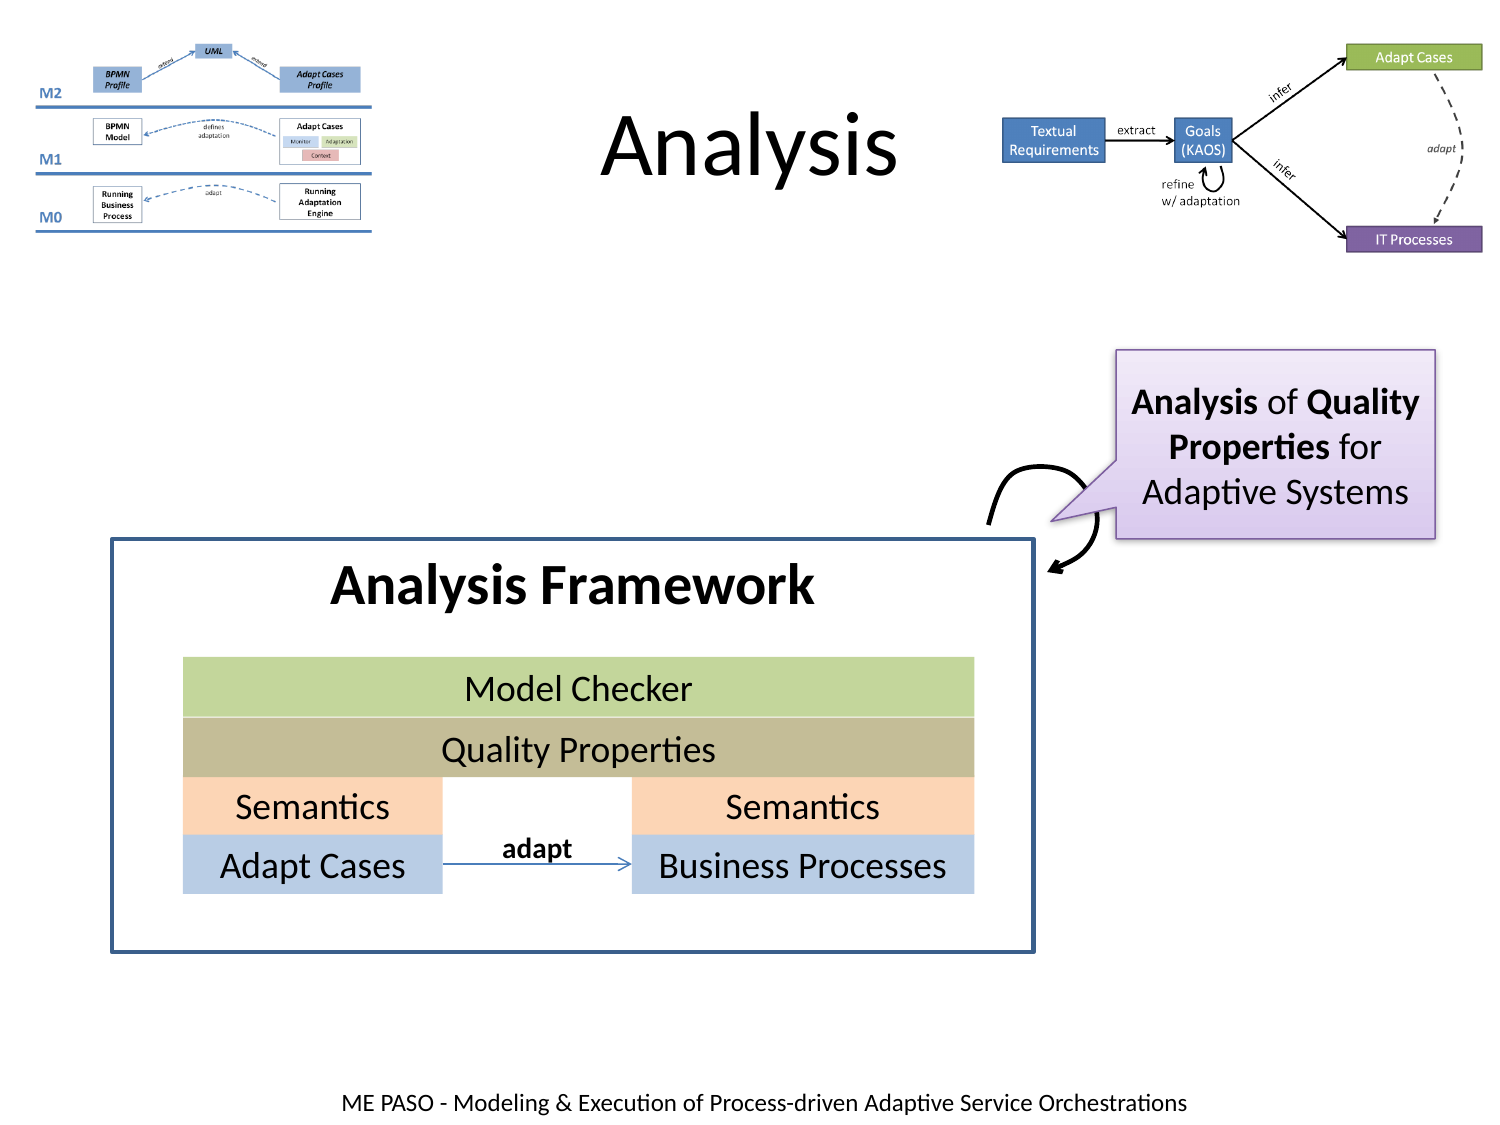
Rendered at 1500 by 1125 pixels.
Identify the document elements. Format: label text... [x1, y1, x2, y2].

text_box Quality Properties [183, 717, 975, 778]
footer ME PASO - Modeling & Execution of Process-driven Adaptive Service Orchestrations [227, 1071, 1303, 1125]
text_box Business Processes [631, 835, 975, 894]
picture [998, 42, 1483, 254]
text_box Semantics [631, 778, 975, 835]
text_box Analysis of Quality Properties for Adaptive Systems [1050, 349, 1436, 540]
text_box Semantics [182, 775, 443, 835]
text_box Model Checker [183, 656, 975, 717]
text_box Analysis Framework [110, 537, 1036, 954]
title Analysis [375, 45, 994, 233]
text_box adapt [466, 822, 609, 862]
picture [29, 42, 373, 233]
text_box [987, 465, 1099, 574]
text_box Adapt Cases [182, 835, 443, 894]
